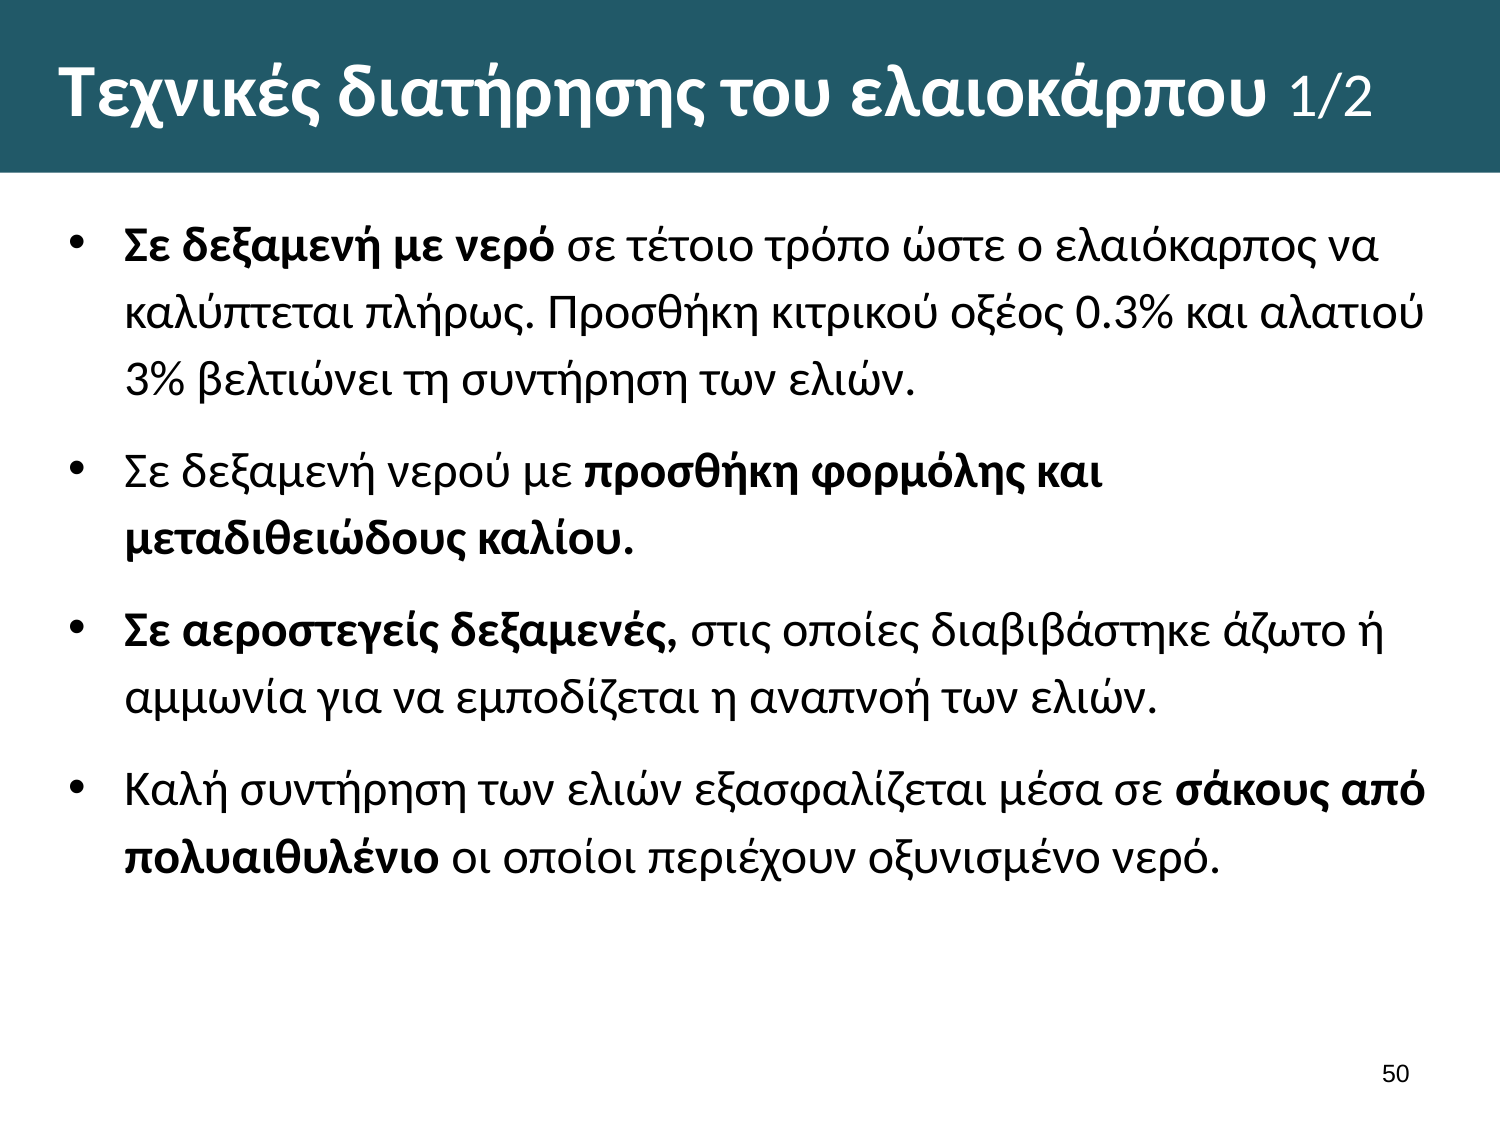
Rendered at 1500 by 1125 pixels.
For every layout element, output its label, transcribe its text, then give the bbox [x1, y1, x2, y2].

title Τεχνικές διατήρησης του ελαιοκάρπου 1/2 [0, 0, 1500, 173]
list Σε δεξαμενή με νερό σε τέτοιο τρόπο ώστε ο ελαιόκαρπος να καλύπτεται πλήρως. Προσθήκη κιτρικού οξέος 0.3% και αλατιού 3% βελτιώνει τη συντήρηση των ελιών. Σε δεξαμενή νερού με προσθήκη φορμόλης και μεταδιθειώδους καλίου. Σε αεροστεγείς δεξαμενές, στις οποίες διαβιβάστηκε άζωτο ή αμμωνία για να εμποδίζεται η αναπνοή των ελιών. Καλή συντήρηση των ελιών εξασφαλίζεται μέσα σε σάκους από πολυαιθυλένιο οι οποίοι περιέχουν οξυνισμένο νερό. [53, 196, 1447, 1024]
slide_number 49 [1074, 1042, 1425, 1103]
